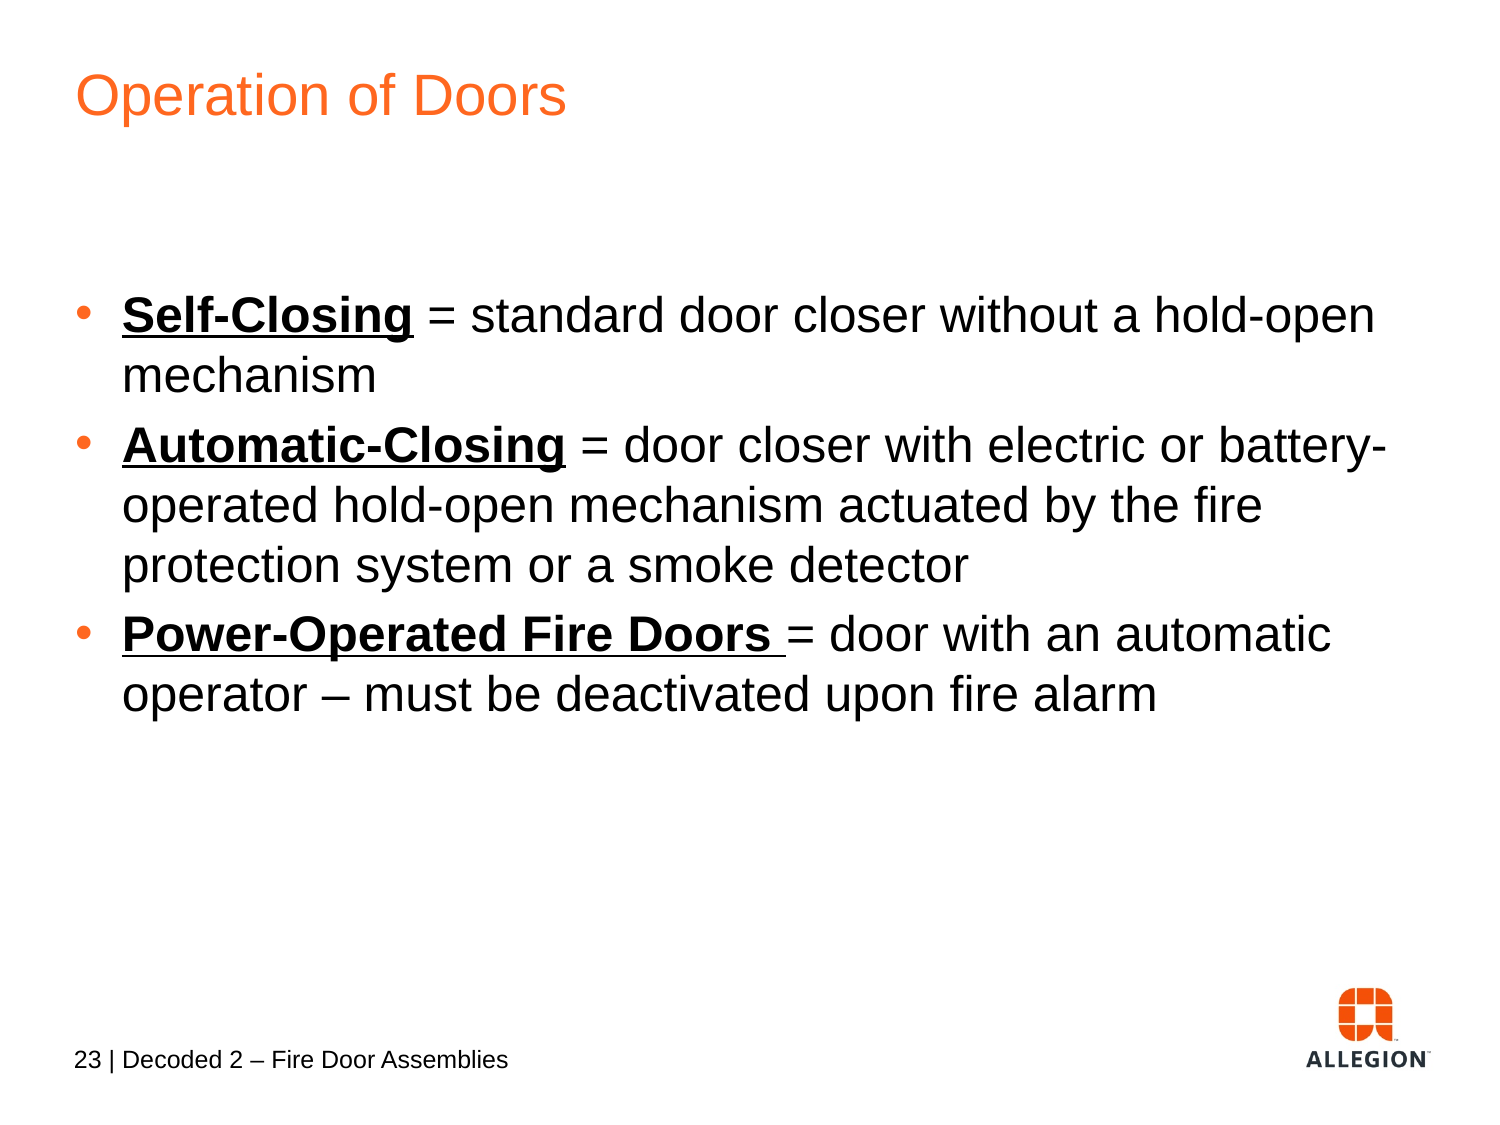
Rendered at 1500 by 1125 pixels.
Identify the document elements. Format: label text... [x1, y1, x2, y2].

title Operation of Doors [75, 49, 1425, 237]
list Self-Closing = standard door closer without a hold-open mechanism Automatic-Closing = door closer with electric or battery-operated hold-open mechanism actuated by the fire protection system or a smoke detector Power-Operated Fire Doors = door with an automatic operator – must be deactivated upon fire alarm [75, 274, 1425, 956]
picture [1302, 984, 1434, 1071]
